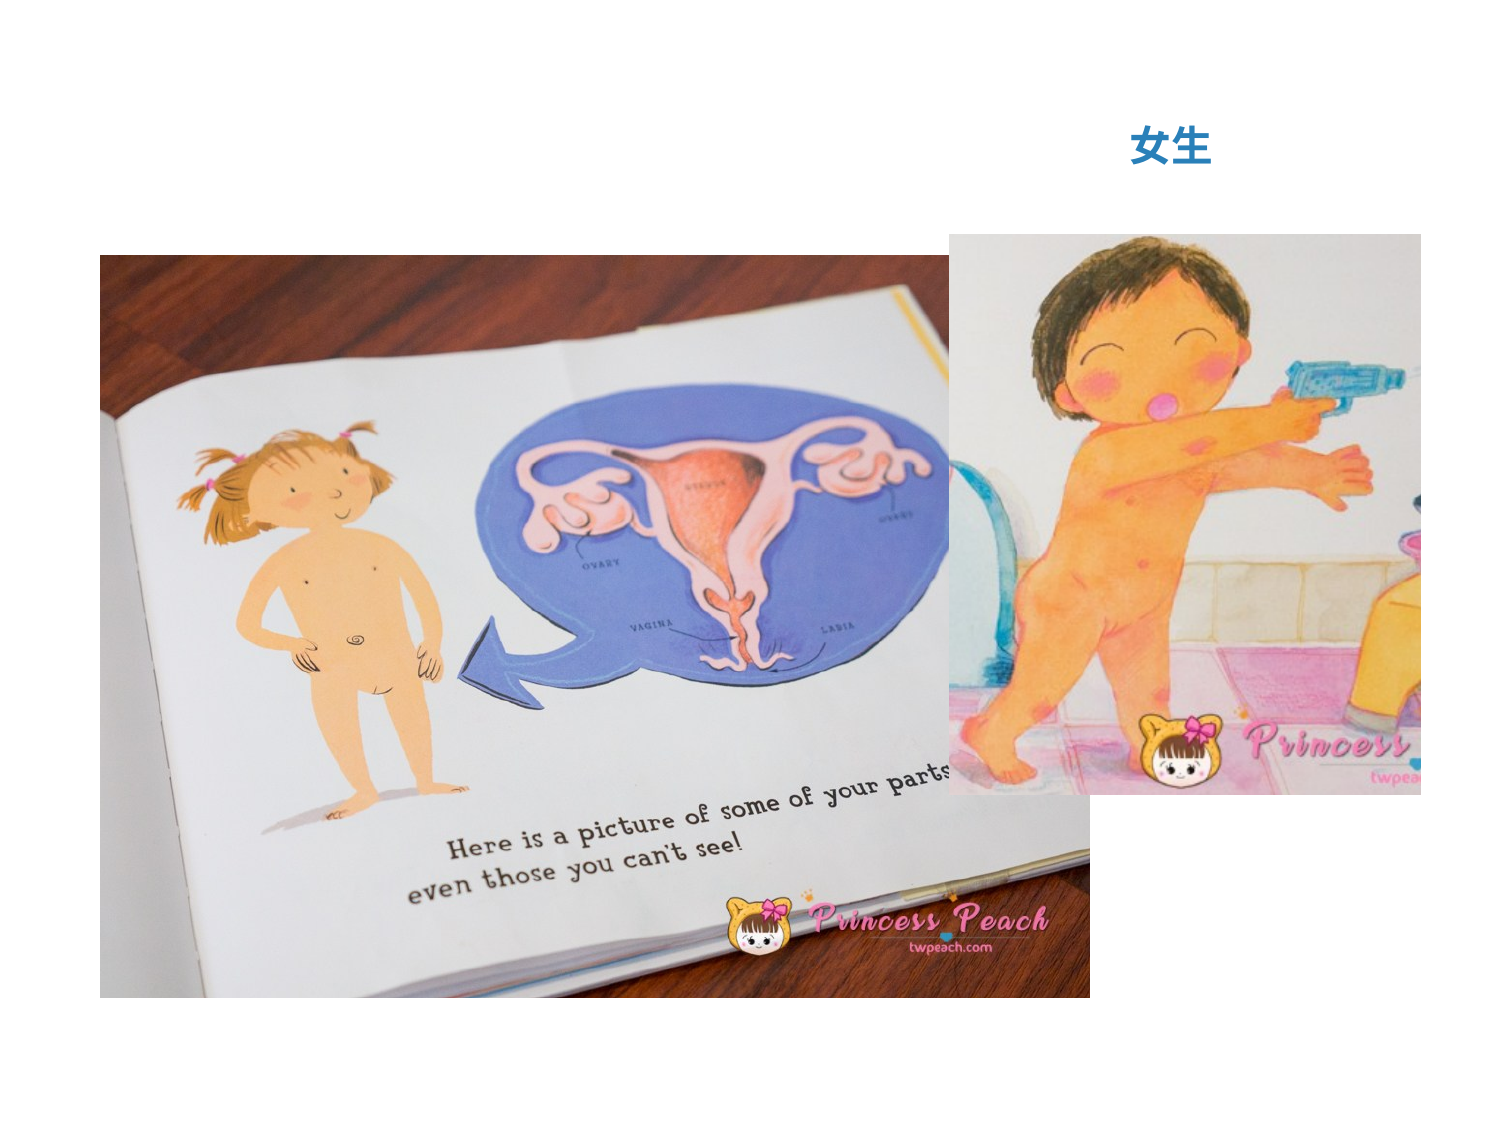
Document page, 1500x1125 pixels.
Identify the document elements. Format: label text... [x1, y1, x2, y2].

title 女生 [281, 93, 1228, 196]
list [100, 255, 1090, 998]
picture [948, 234, 1422, 795]
